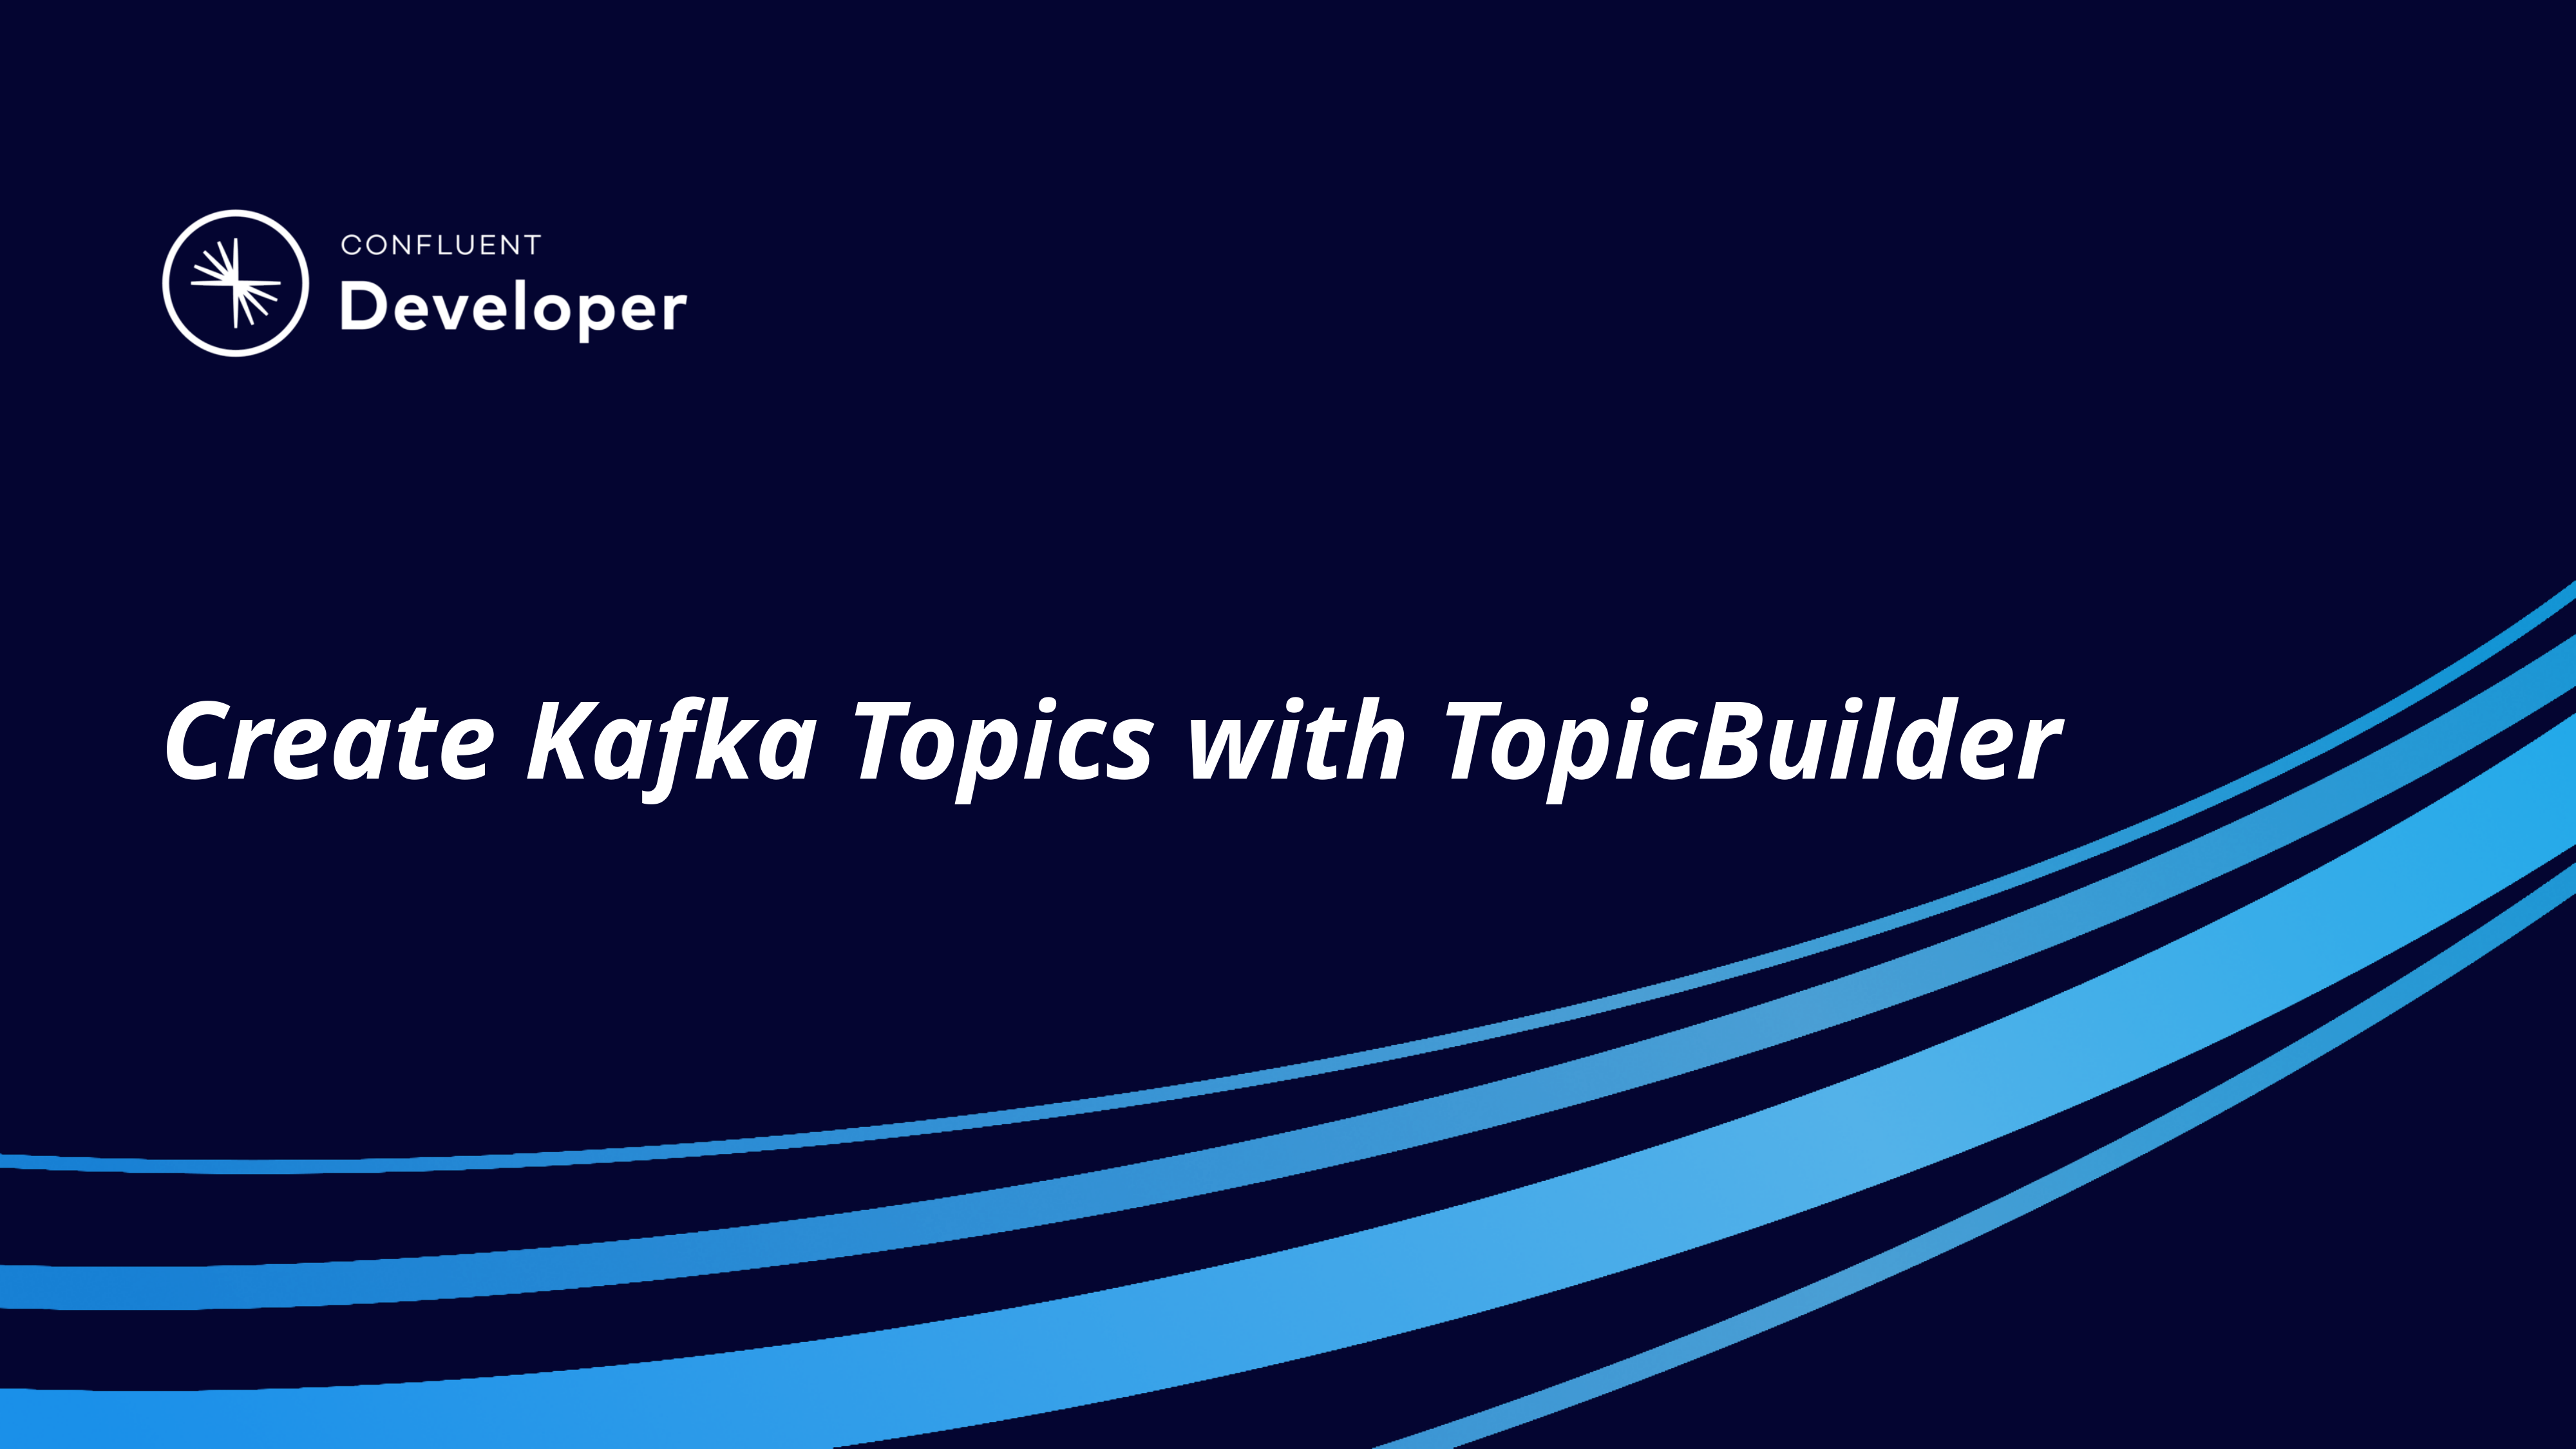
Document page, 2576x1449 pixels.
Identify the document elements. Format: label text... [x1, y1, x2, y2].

title Create Kafka Topics with TopicBuilder [160, 497, 2310, 815]
picture [0, 129, 2576, 1449]
